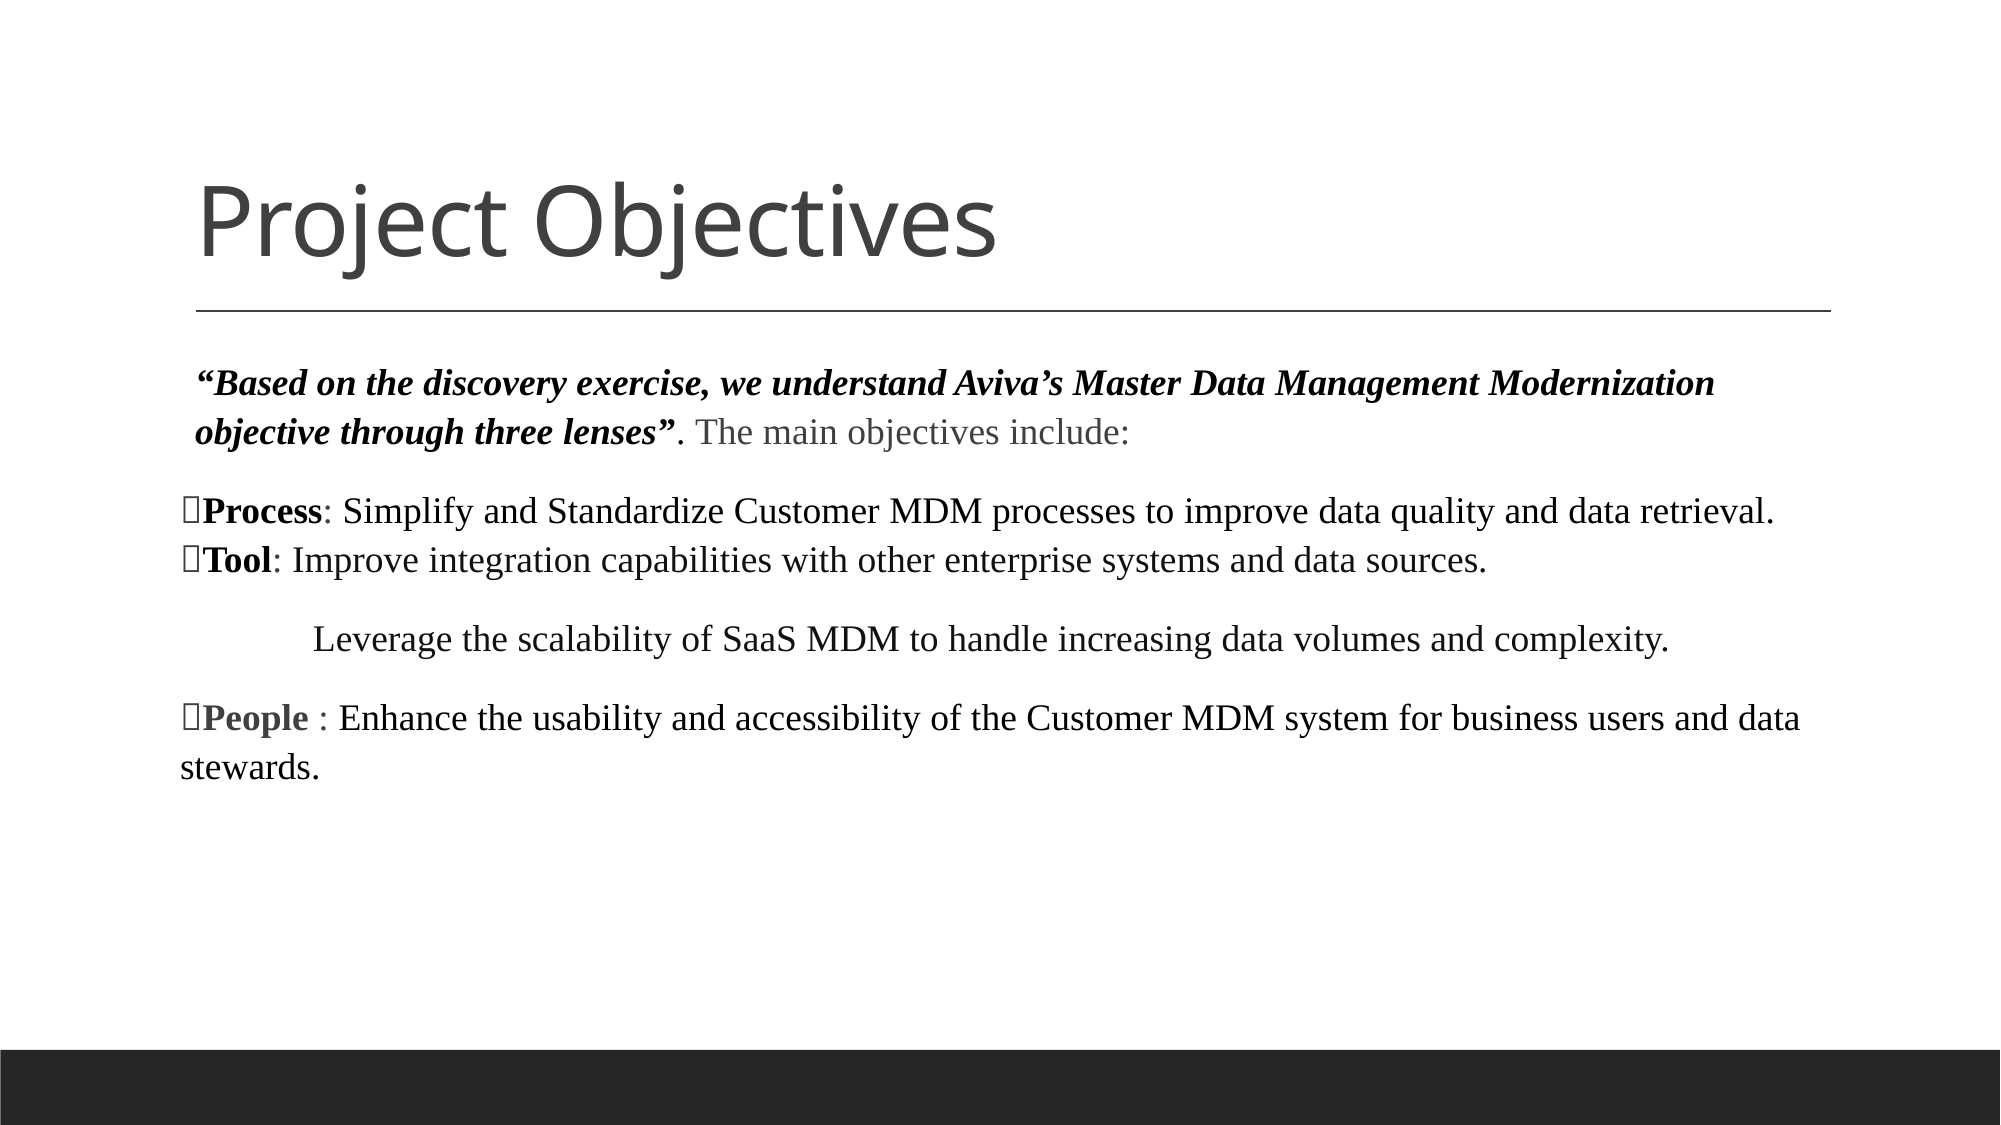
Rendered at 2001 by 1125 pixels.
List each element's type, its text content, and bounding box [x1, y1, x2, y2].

title Project Objectives [180, 47, 1830, 285]
list “Based on the discovery exercise, we understand Aviva’s Master Data Management Modernization objective through three lenses”. The main objectives include: Process: Simplify and Standardize Customer MDM processes to improve data quality and data retrieval. Tool​: Improve integration capabilities with other enterprise systems and data sources. Leverage the scalability of SaaS MDM to handle increasing data volumes and complexity. People : Enhance the usability and accessibility of the Customer MDM system for business users and data stewards. [180, 345, 1830, 963]
